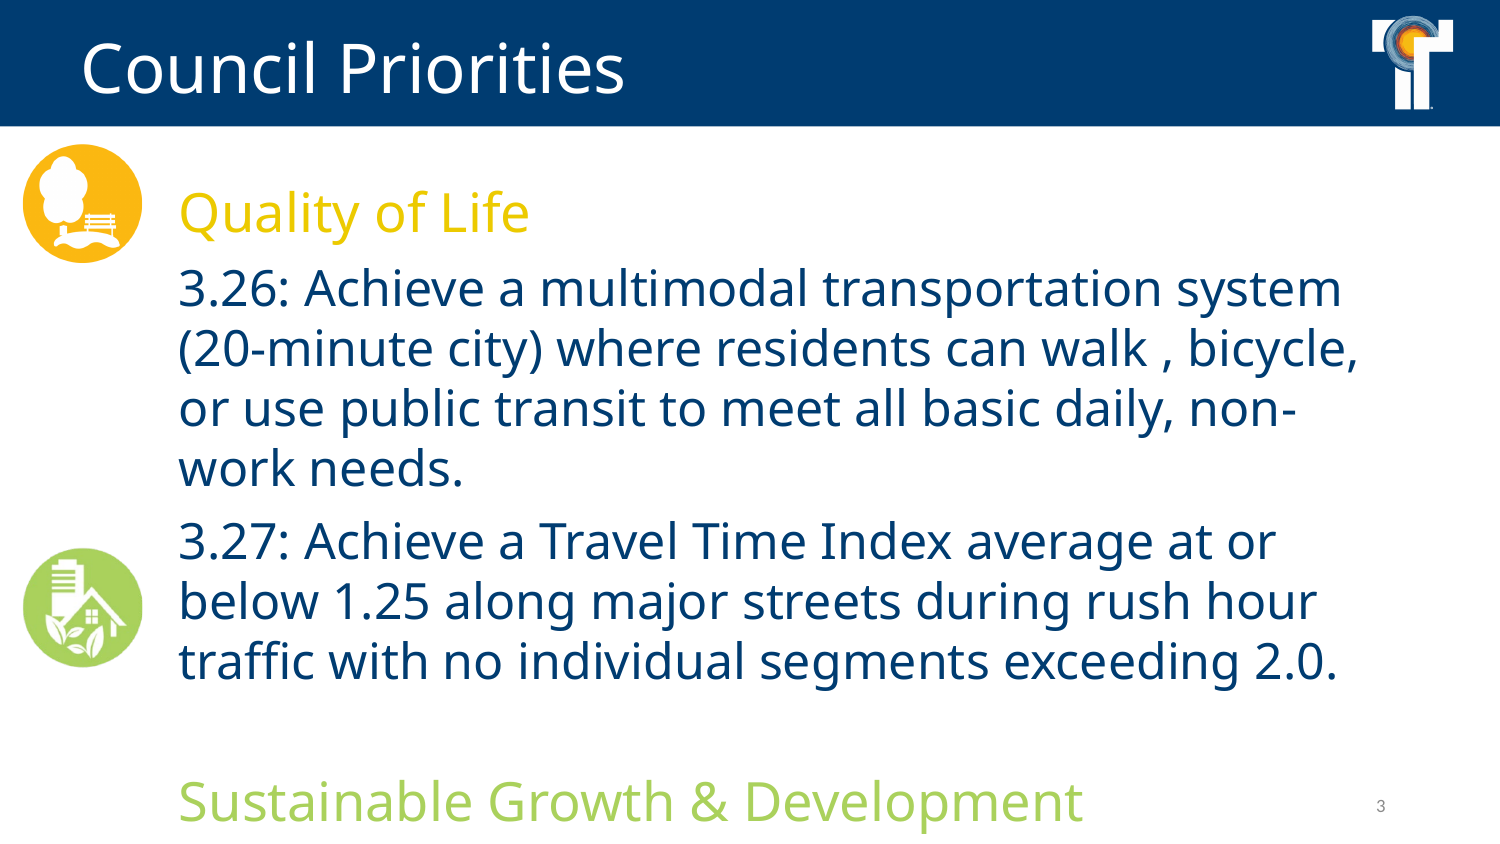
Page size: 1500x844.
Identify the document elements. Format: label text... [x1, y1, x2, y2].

picture [22, 546, 143, 668]
text_box Council Priorities [69, 14, 1364, 114]
picture [1363, 14, 1461, 112]
slide_number 3 [1059, 782, 1397, 827]
text_box [0, 0, 1500, 127]
picture [22, 143, 143, 264]
text_box Quality of Life 3.26: Achieve a multimodal transportation system (20-minute city) where residents can walk , bicycle, or use public transit to meet all basic daily, non-work needs. 3.27: Achieve a Travel Time Index average at or below 1.25 along major streets during rush hour traffic with no individual segments exceeding 2.0. Sustainable Growth & Development 4.18: Reduce community Greenhouse Gas (GHG) emissions by 80% of 2015 levels by 2050 and achieve community carbon neutrality by 2060. [167, 180, 1403, 813]
